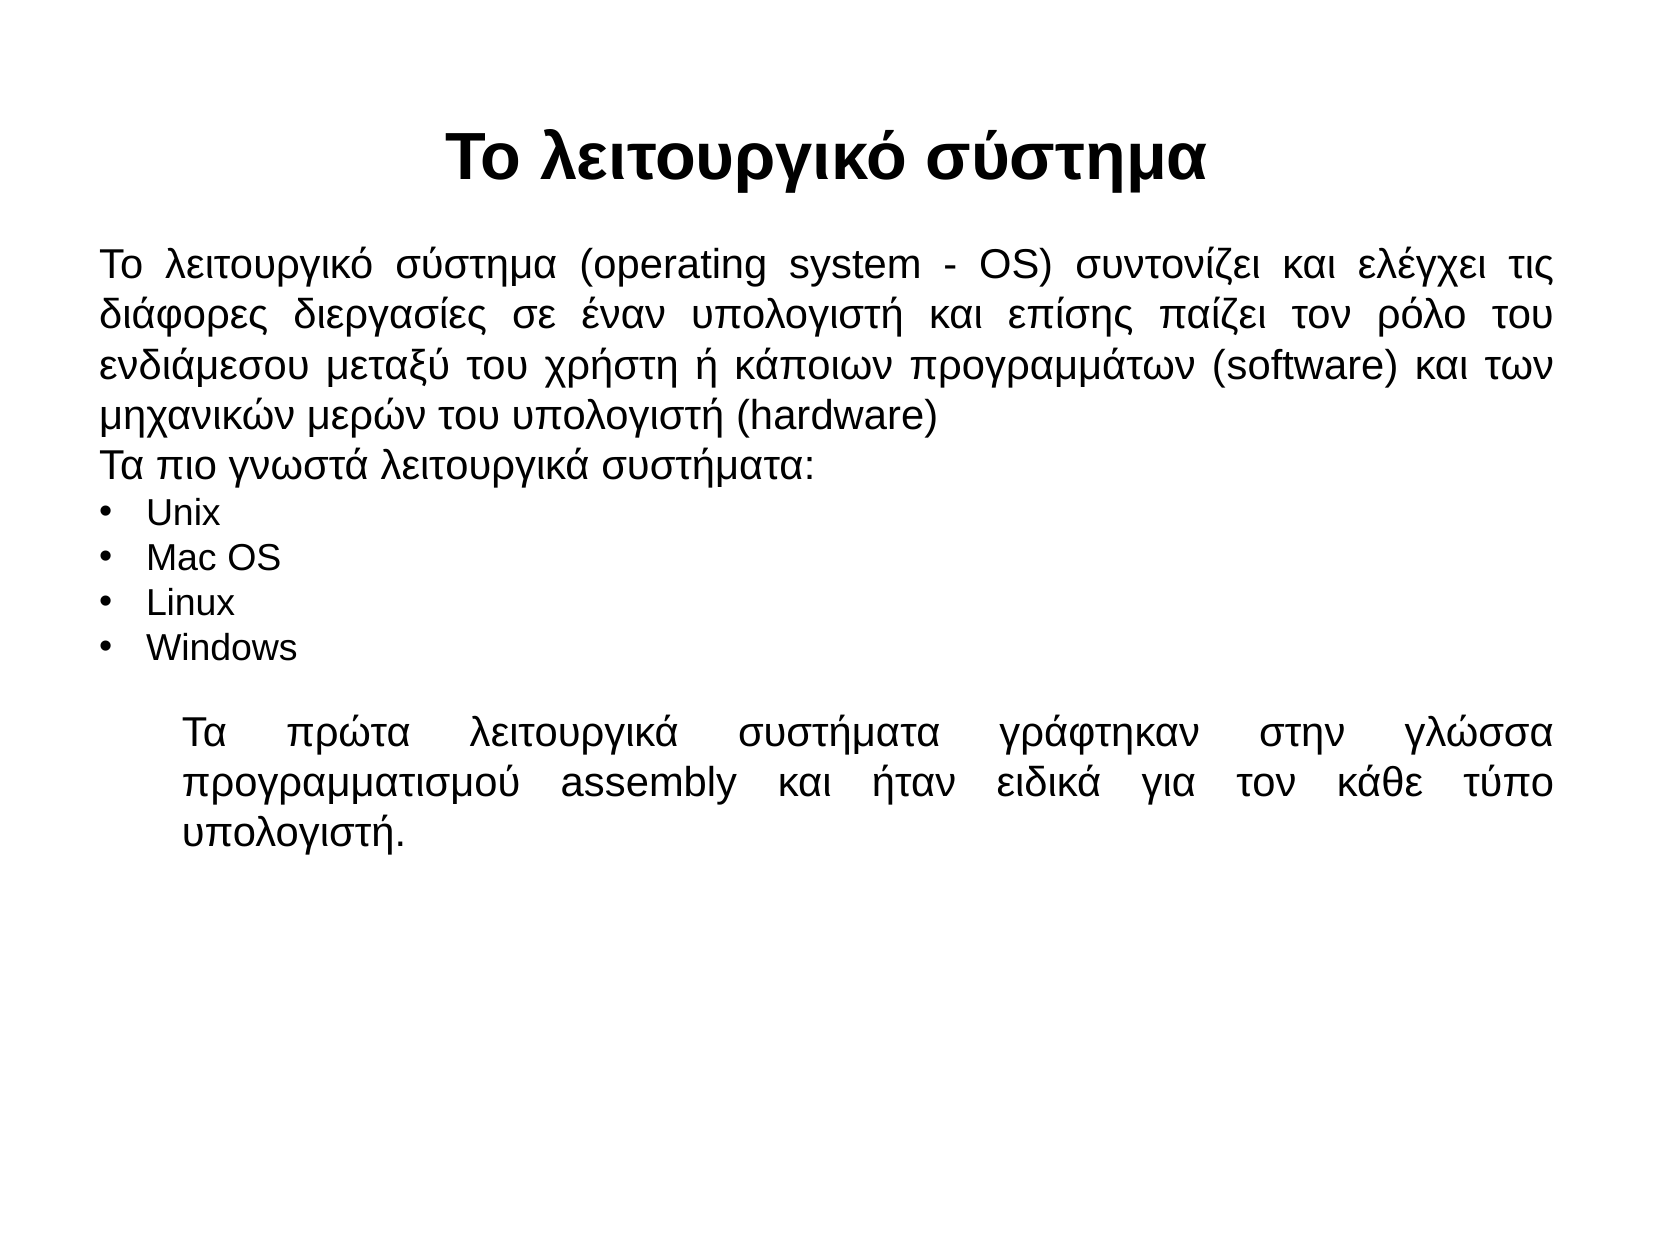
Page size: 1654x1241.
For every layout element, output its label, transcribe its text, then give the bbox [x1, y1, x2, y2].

title Το λειτουργικό σύστημα [82, 49, 1571, 228]
list Το λειτουργικό σύστημα (operating system - OS) συντονίζει και ελέγχει τις διάφορες διεργασίες σε έναν υπολογιστή και επίσης παίζει τον ρόλο του ενδιάμεσου μεταξύ του χρήστη ή κάποιων προγραμμάτων (software) και των μηχανικών μερών του υπολογιστή (hardware) Τα πιο γνωστά λειτουργικά συστήματα: Unix Mac OS Linux Windows Τα πρώτα λειτουργικά συστήματα γράφτηκαν στην γλώσσα προγραμματισμού assembly και ήταν ειδικά για τον κάθε τύπο υπολογιστή. [82, 228, 1571, 1108]
